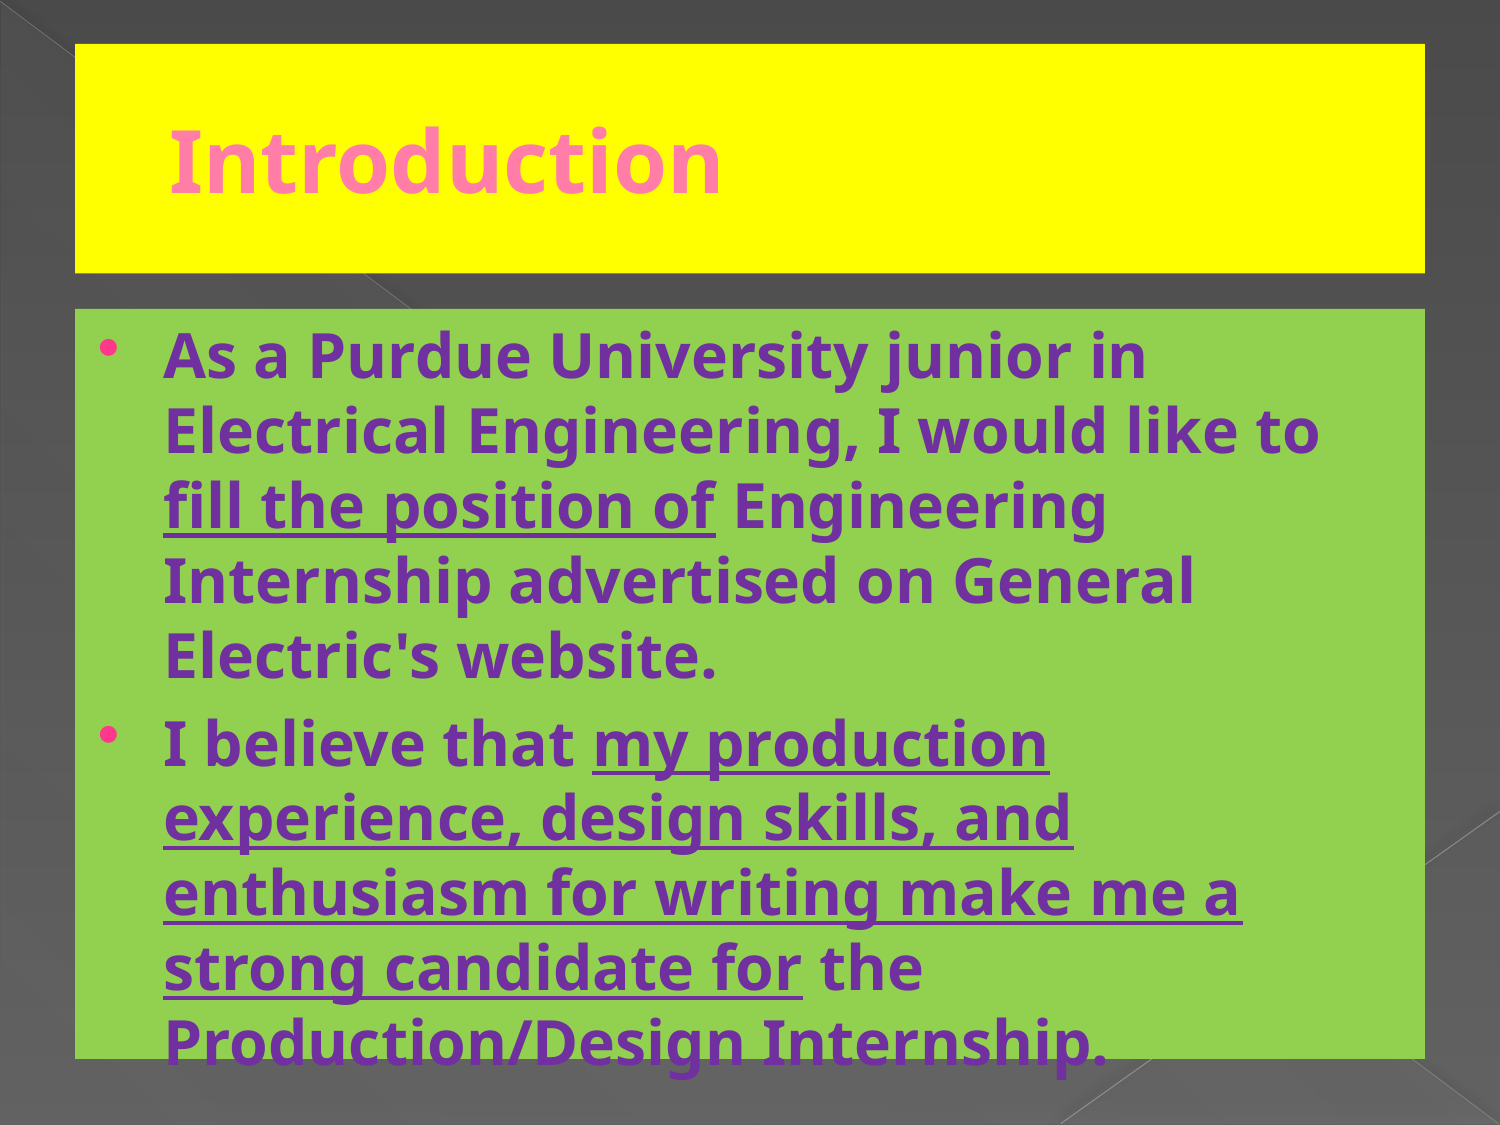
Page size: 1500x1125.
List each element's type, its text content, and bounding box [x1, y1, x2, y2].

list As a Purdue University junior in Electrical Engineering, I would like to fill the position of Engineering Internship advertised on General Electric's website. I believe that my production experience, design skills, and enthusiasm for writing make me a strong candidate for the Production/Design Internship. [75, 308, 1425, 1059]
title Introduction [75, 43, 1425, 274]
